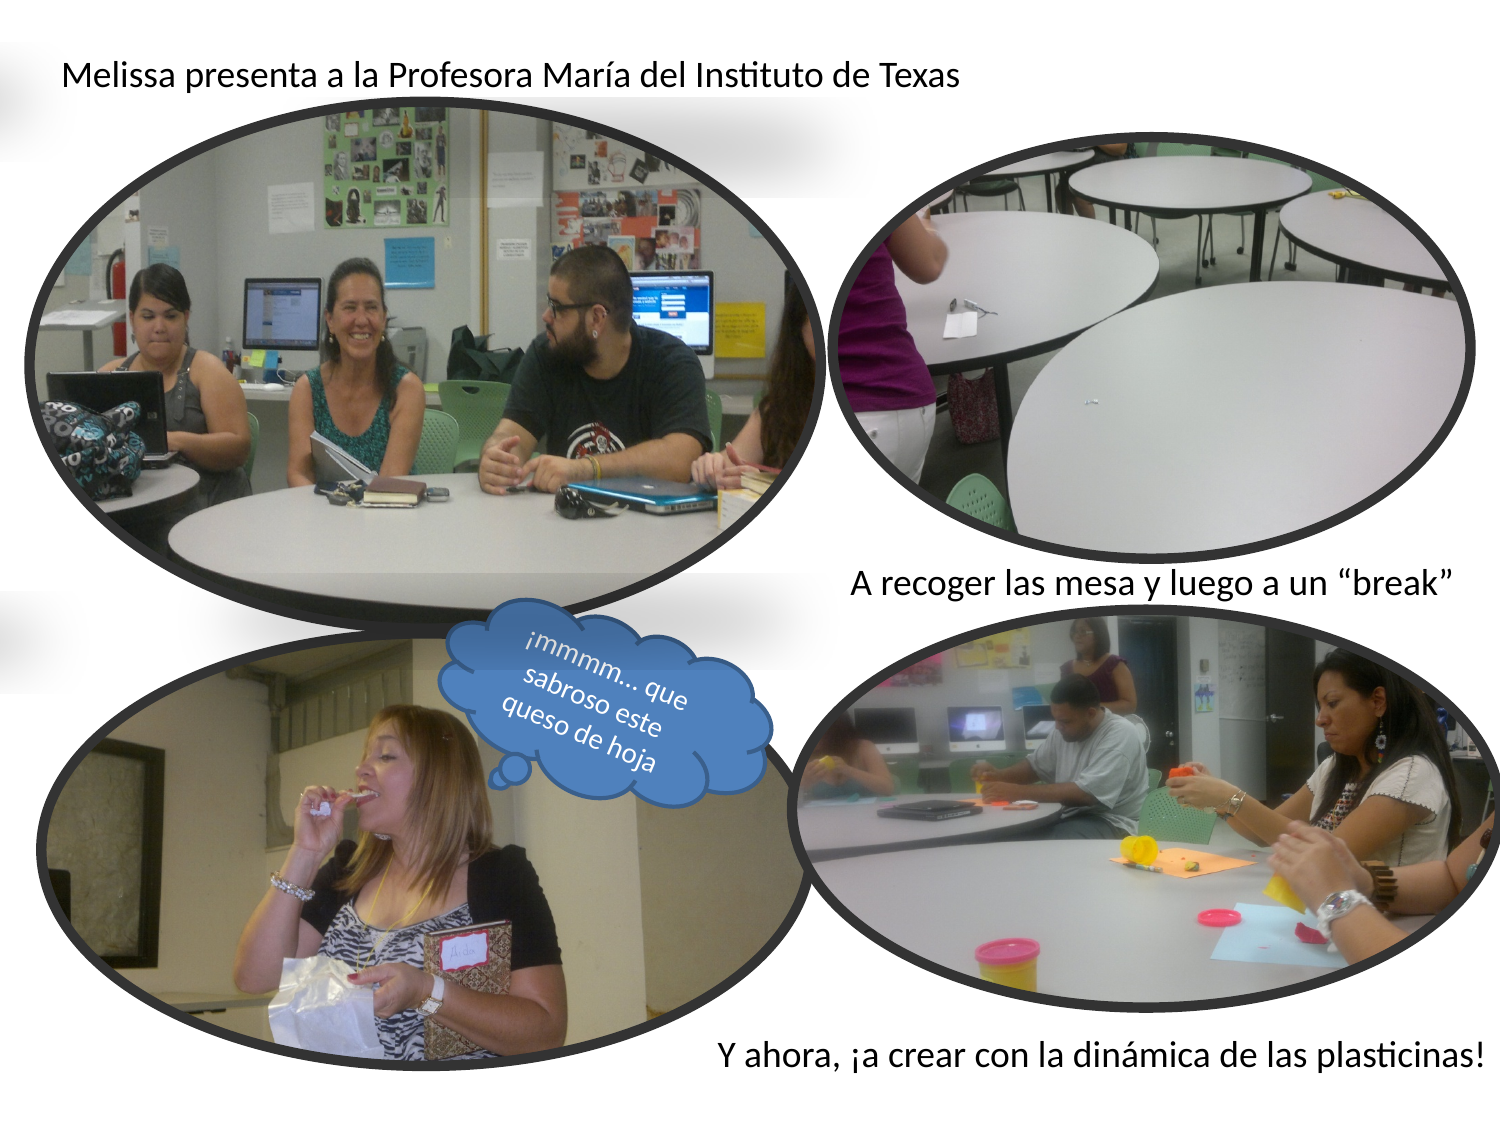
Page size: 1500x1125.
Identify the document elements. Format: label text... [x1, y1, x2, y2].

picture [832, 136, 1471, 559]
text_box Y ahora, ¡a crear con la dinámica de las plasticinas! [702, 1023, 1500, 1083]
text_box Melissa presenta a la Profesora María del Instituto de Texas [46, 42, 977, 103]
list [29, 101, 822, 629]
picture [41, 609, 1500, 1067]
text_box A recoger las mesa y luego a un “break” [835, 566, 1470, 608]
